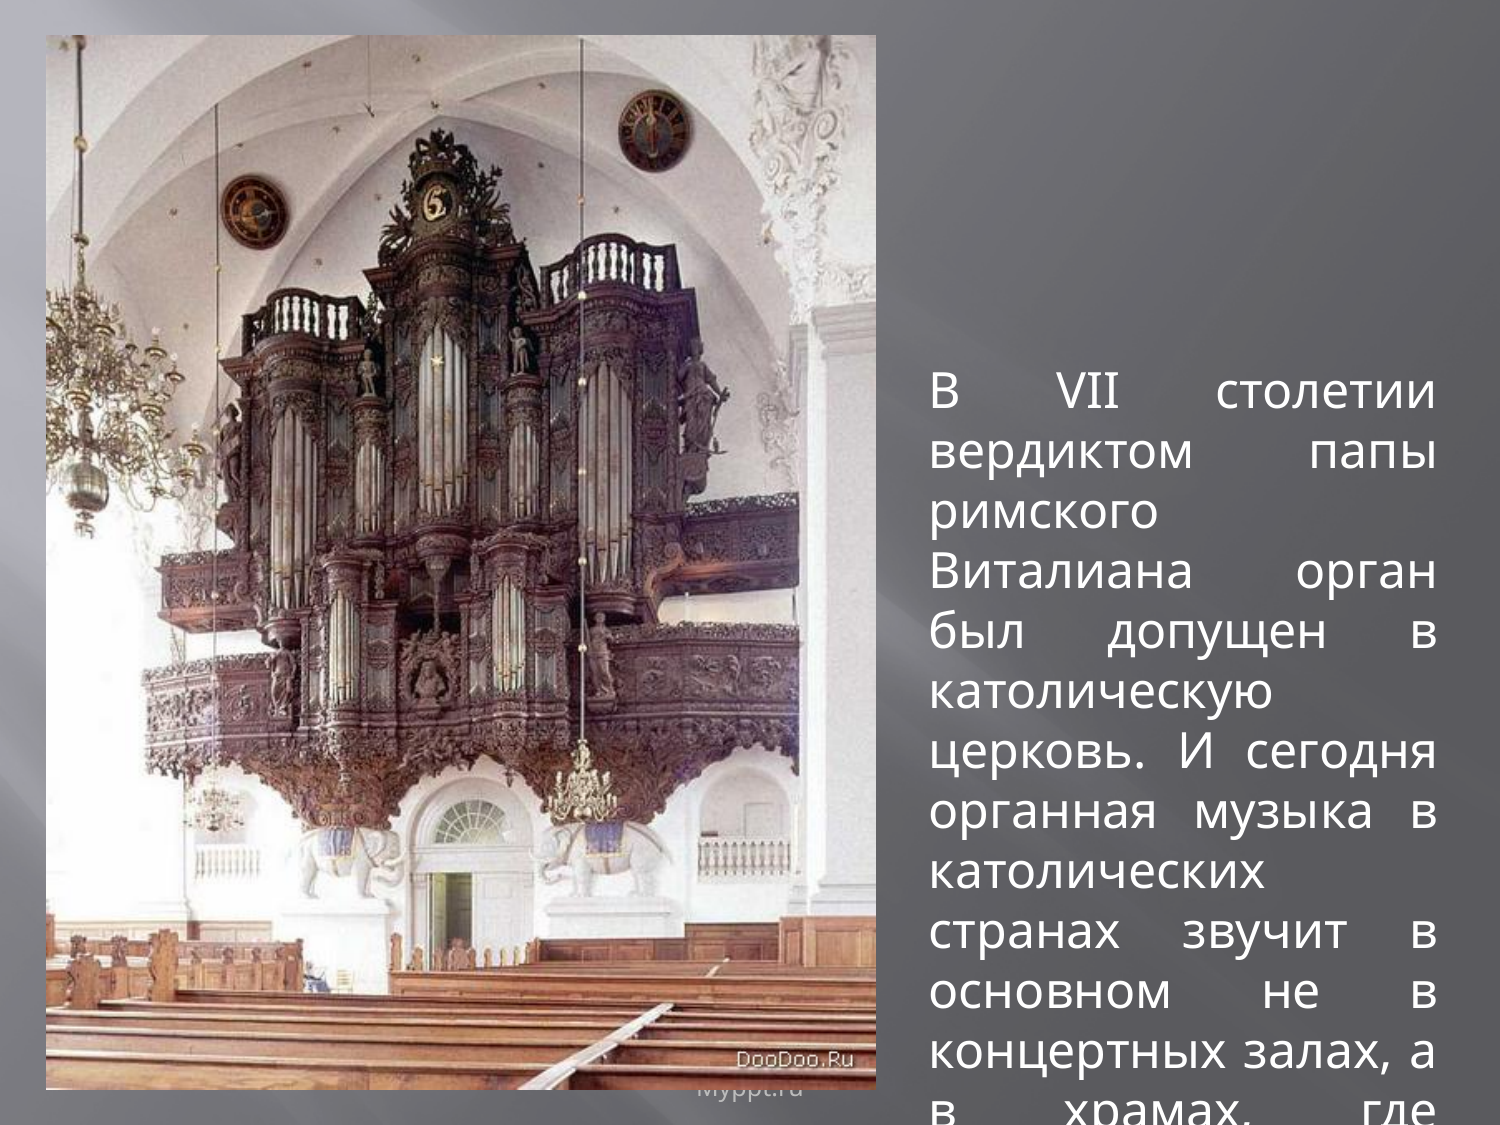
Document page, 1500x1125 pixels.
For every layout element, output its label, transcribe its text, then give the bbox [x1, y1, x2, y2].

footer Myppt.ru [915, 1052, 988, 1113]
text_box В VII столетии вердиктом папы римского Виталиана орган был допущен в католическую церковь. И сегодня органная музыка в католических странах звучит в основном не в концертных залах, а в храмах, где находятся лучшие инструменты. [913, 351, 1453, 1125]
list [46, 34, 877, 1091]
